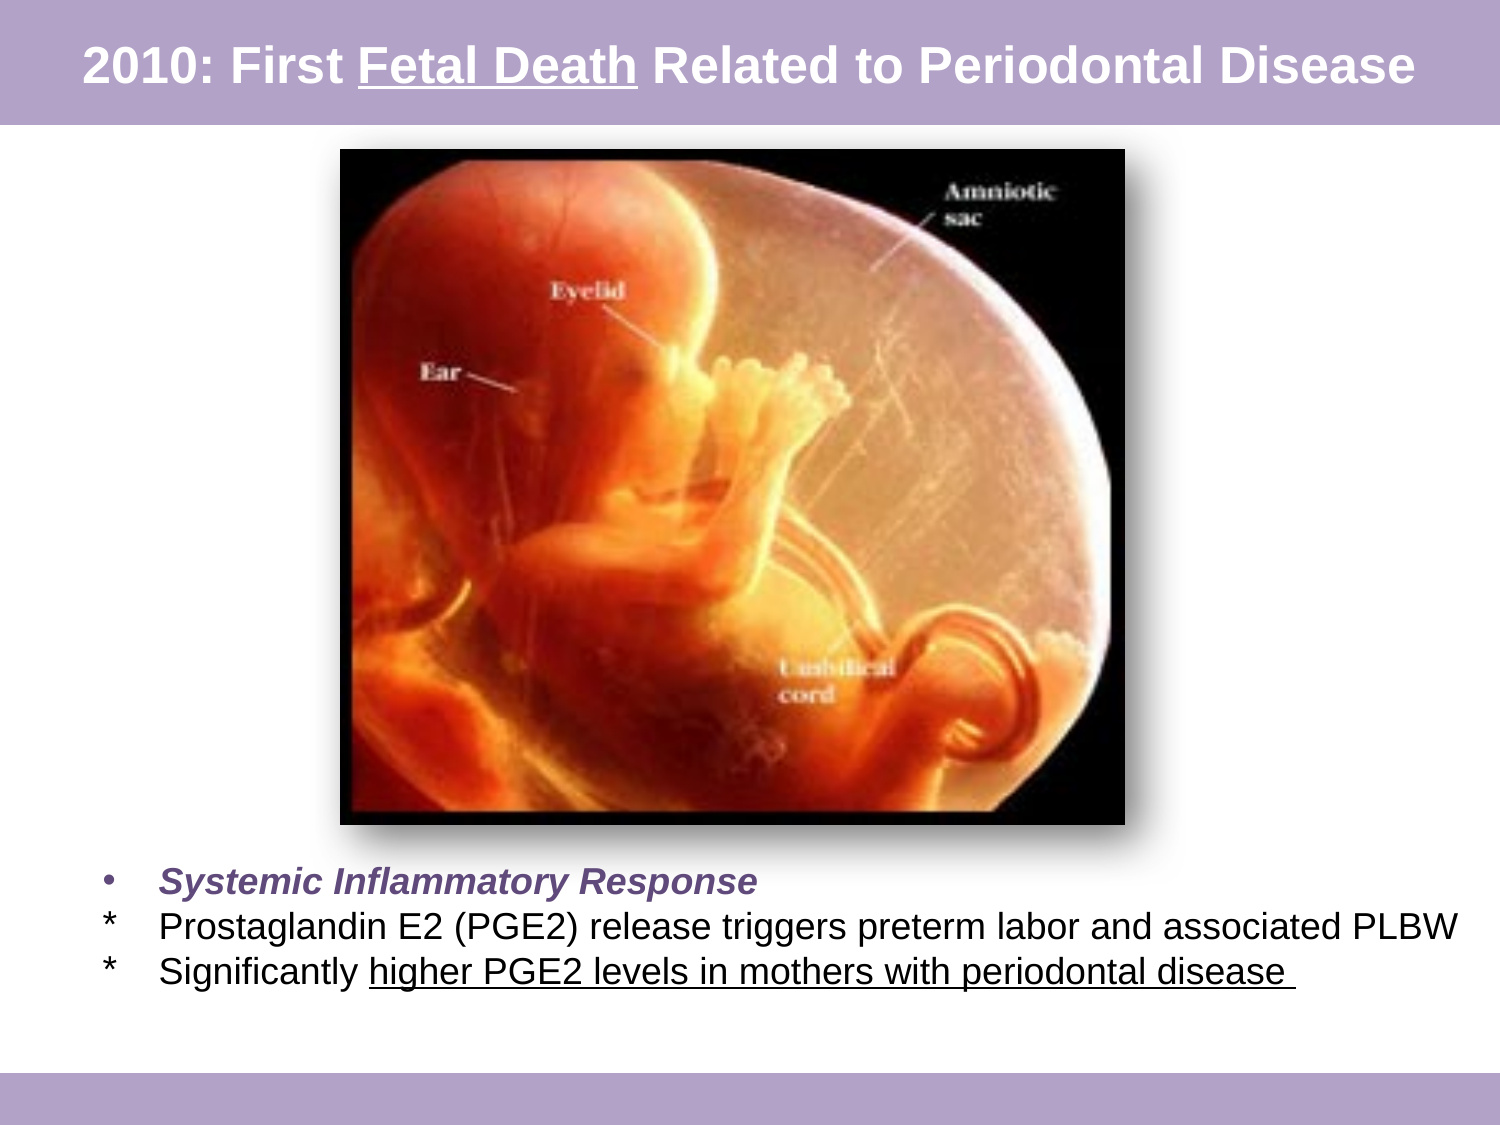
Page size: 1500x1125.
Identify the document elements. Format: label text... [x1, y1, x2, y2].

text_box [0, 1073, 1500, 1125]
list Systemic Inflammatory Response Prostaglandin E2 (PGE2) release triggers preterm labor and associated PLBW Significantly higher PGE2 levels in mothers with periodontal disease [87, 849, 1500, 1050]
picture [340, 149, 1125, 826]
title 2010: First Fetal Death Related to Periodontal Disease [0, 0, 1500, 125]
